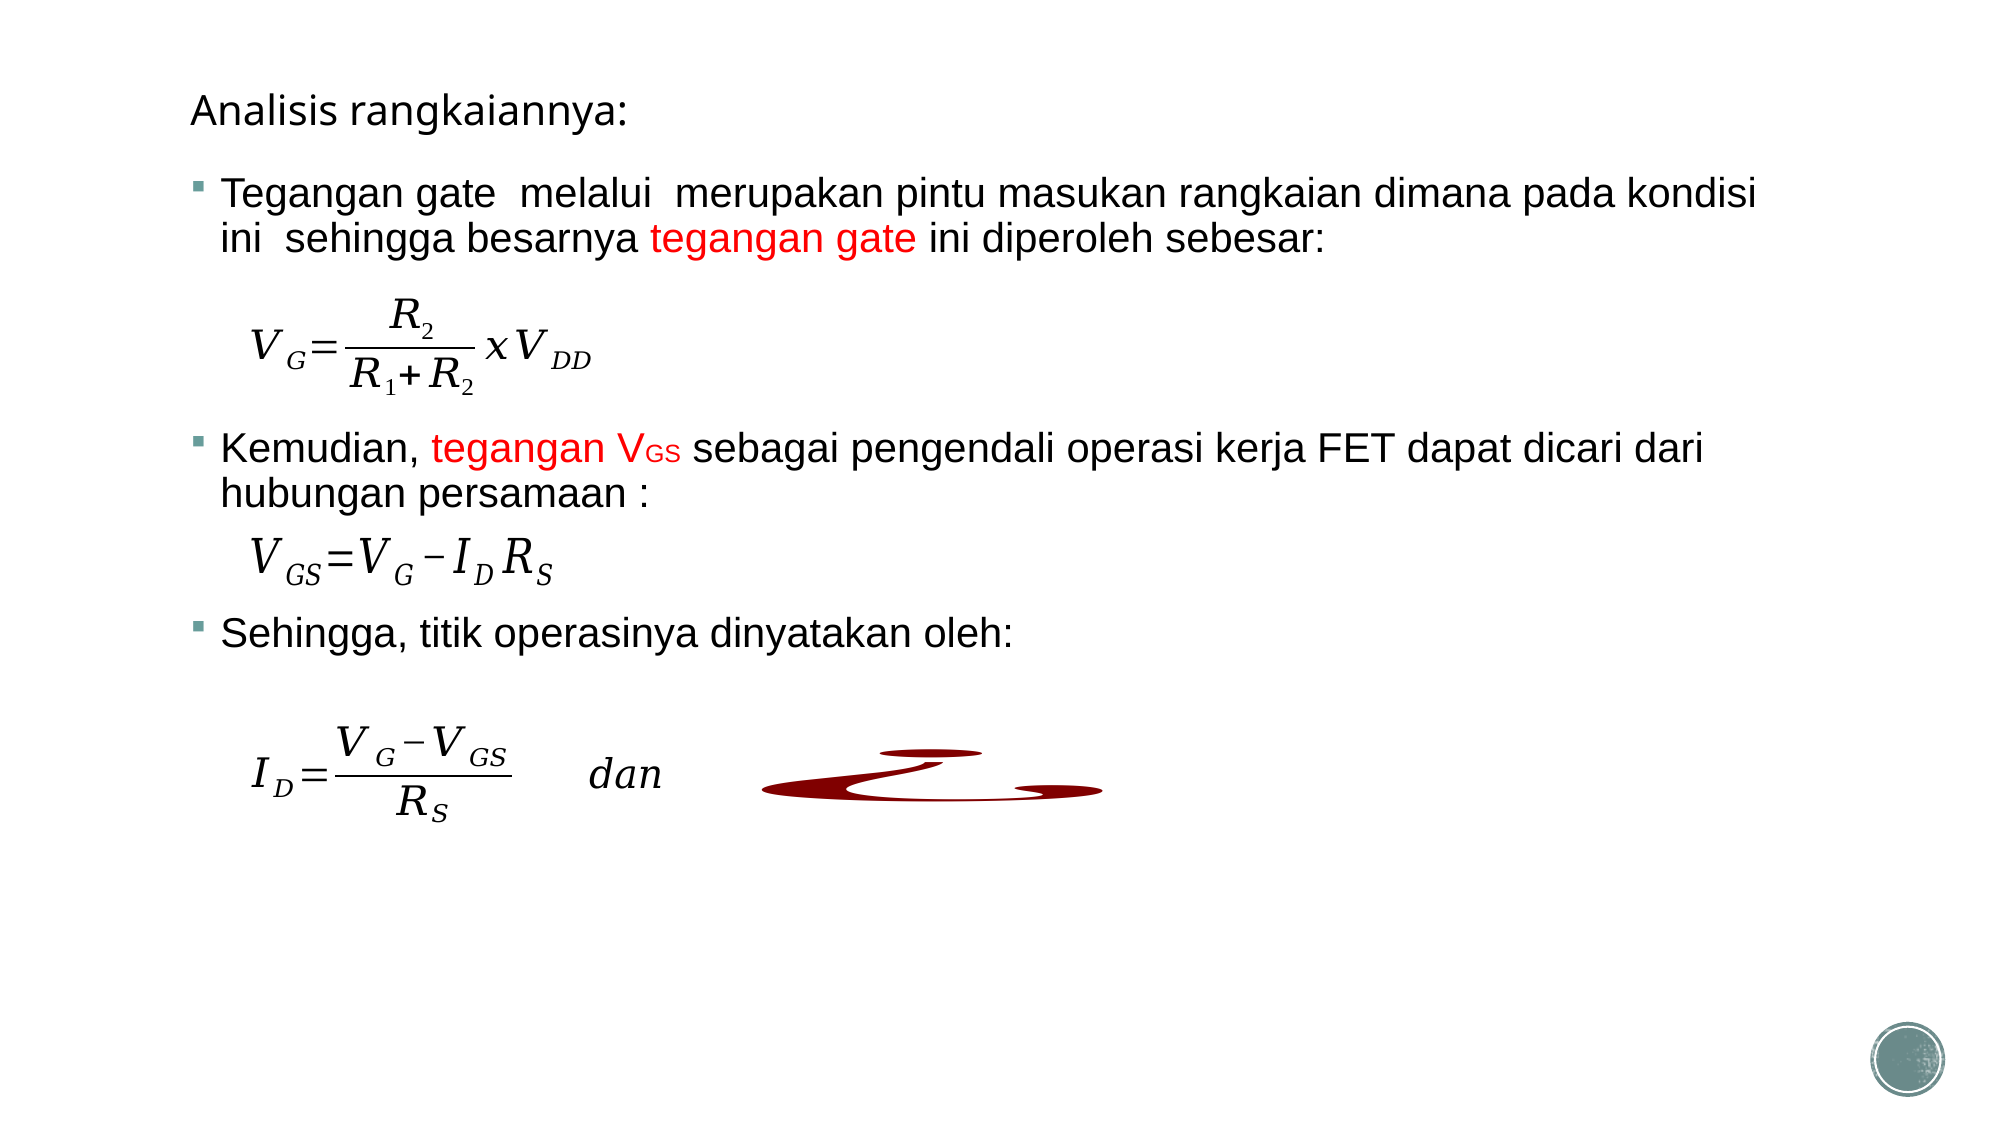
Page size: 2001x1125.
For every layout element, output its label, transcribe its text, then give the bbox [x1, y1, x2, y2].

title Analisis rangkaiannya: [175, 79, 1826, 145]
